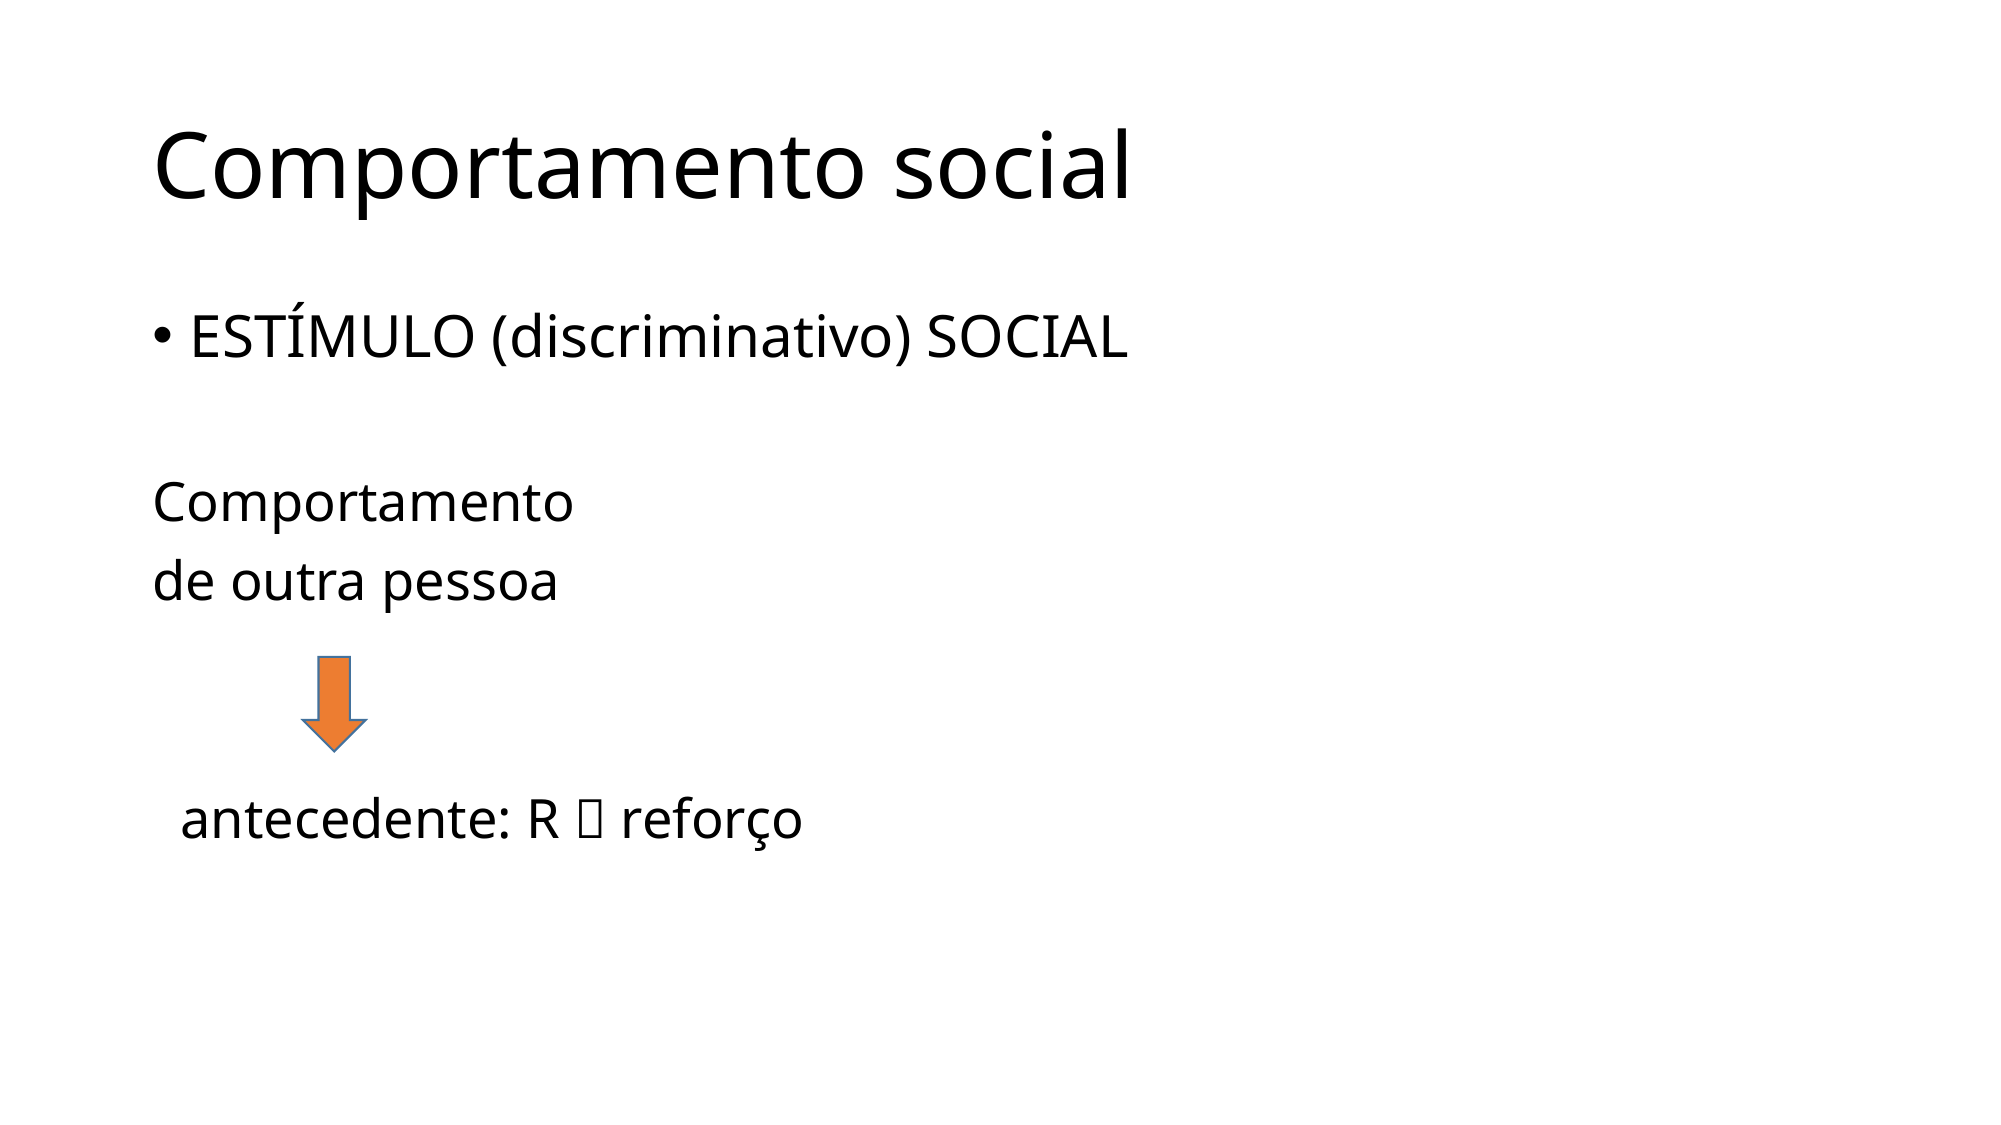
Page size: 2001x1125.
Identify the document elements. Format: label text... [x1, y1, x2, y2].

list ESTÍMULO (discriminativo) SOCIAL Comportamento de outra pessoa antecedente: R  reforço [137, 299, 1863, 1014]
text_box [300, 655, 369, 753]
title Comportamento social [137, 59, 1863, 278]
